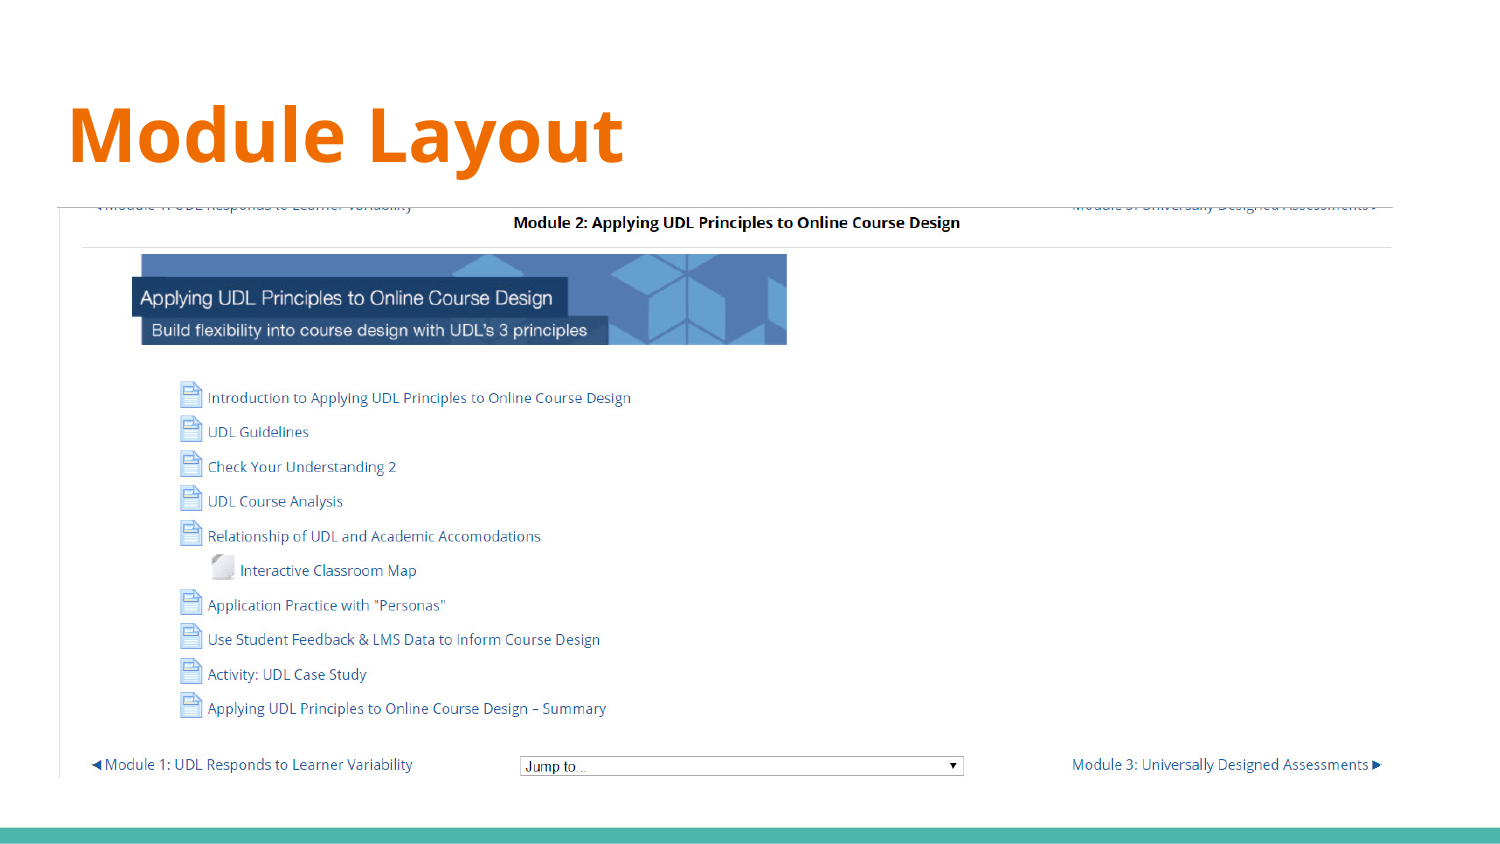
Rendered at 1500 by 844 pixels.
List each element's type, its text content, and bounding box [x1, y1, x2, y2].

title Module Layout [50, 72, 1450, 190]
picture [57, 207, 1393, 778]
